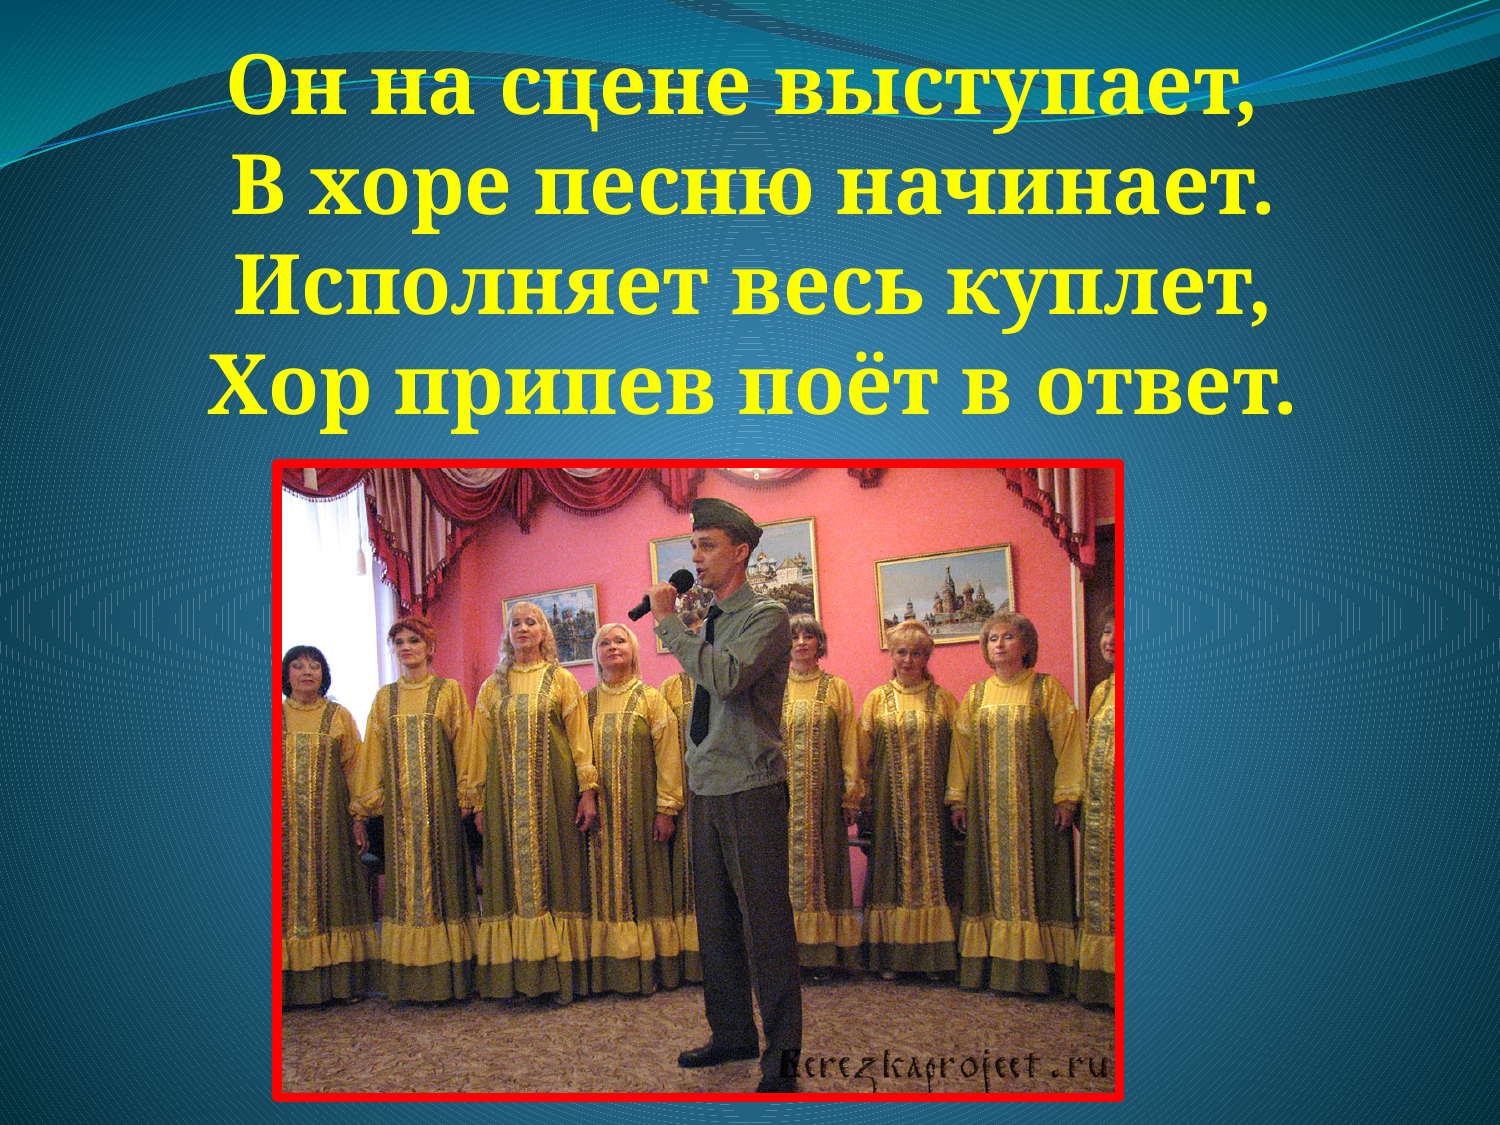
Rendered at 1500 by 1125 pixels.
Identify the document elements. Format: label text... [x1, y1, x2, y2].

picture [281, 467, 1116, 1094]
text_box Он на сцене выступает, В хоре песню начинает. Исполняет весь куплет, Хор припев поёт в ответ. [109, 23, 1397, 439]
